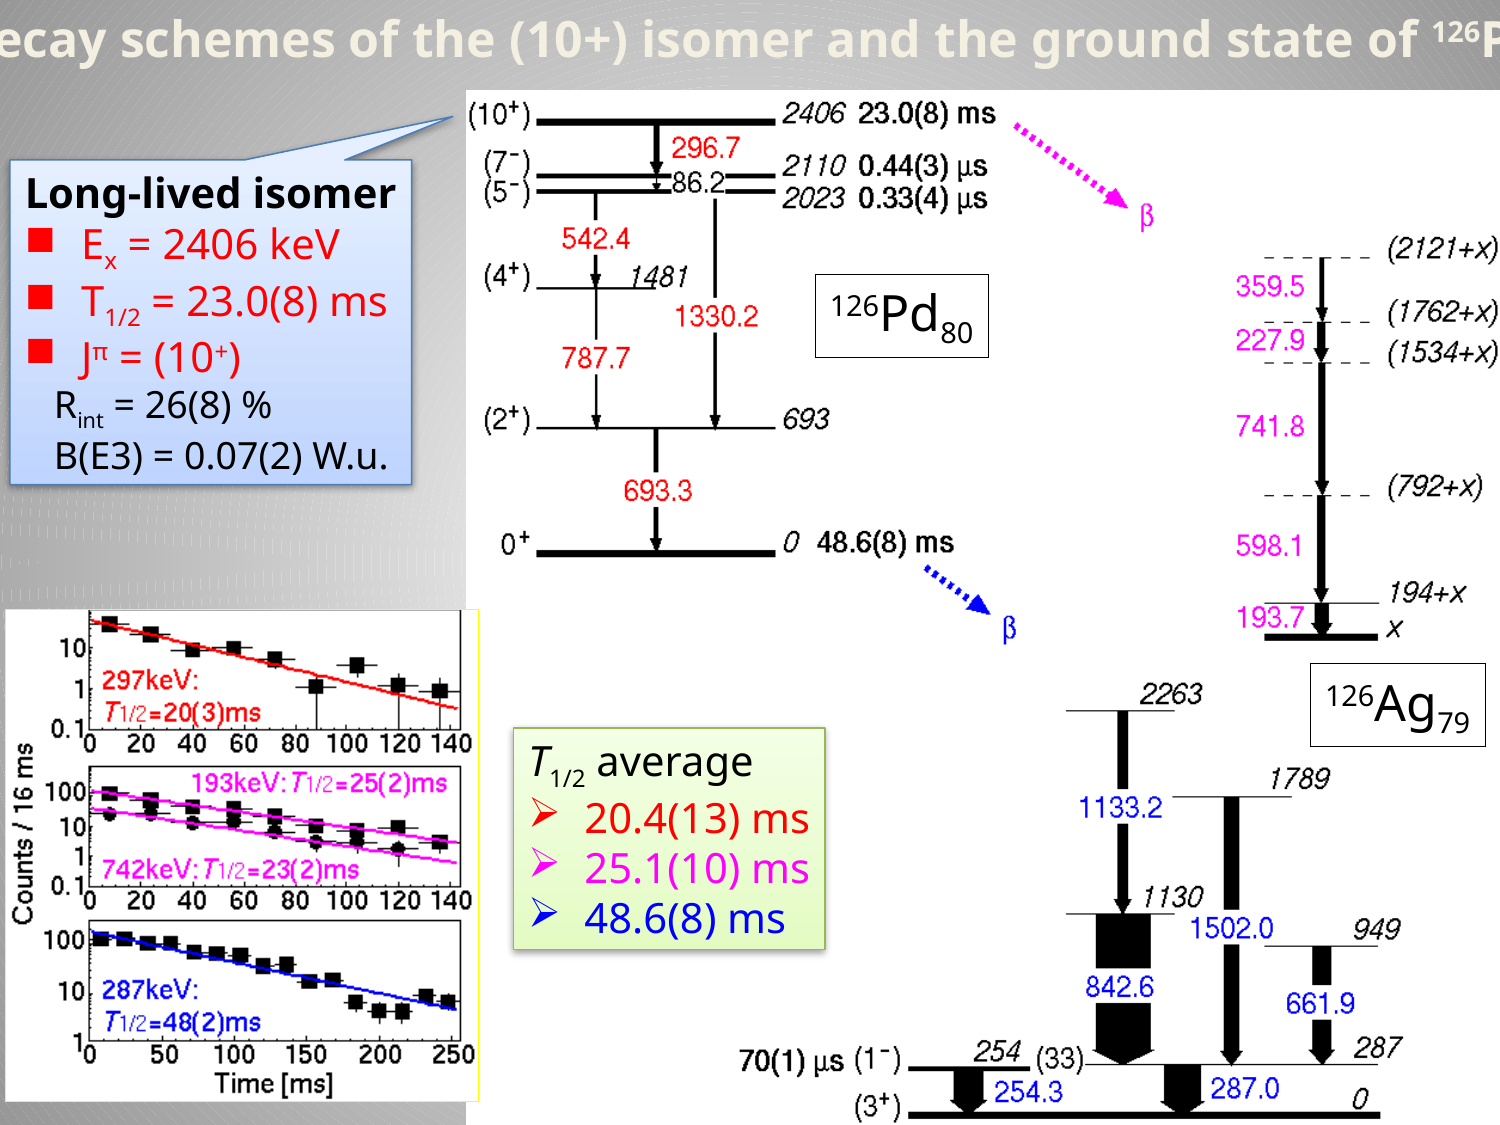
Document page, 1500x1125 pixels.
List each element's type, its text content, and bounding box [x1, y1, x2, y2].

text_box Decay schemes of the (10+) isomer and the ground state of 126Pd [0, 0, 1500, 75]
text_box Long-lived isomer Ex = 2406 keV T1/2 = 23.0(8) ms Jπ = (10+) Rint = 26(8) % B(E3) = 0.07(2) W.u. [9, 115, 454, 486]
picture [5, 90, 1500, 1125]
